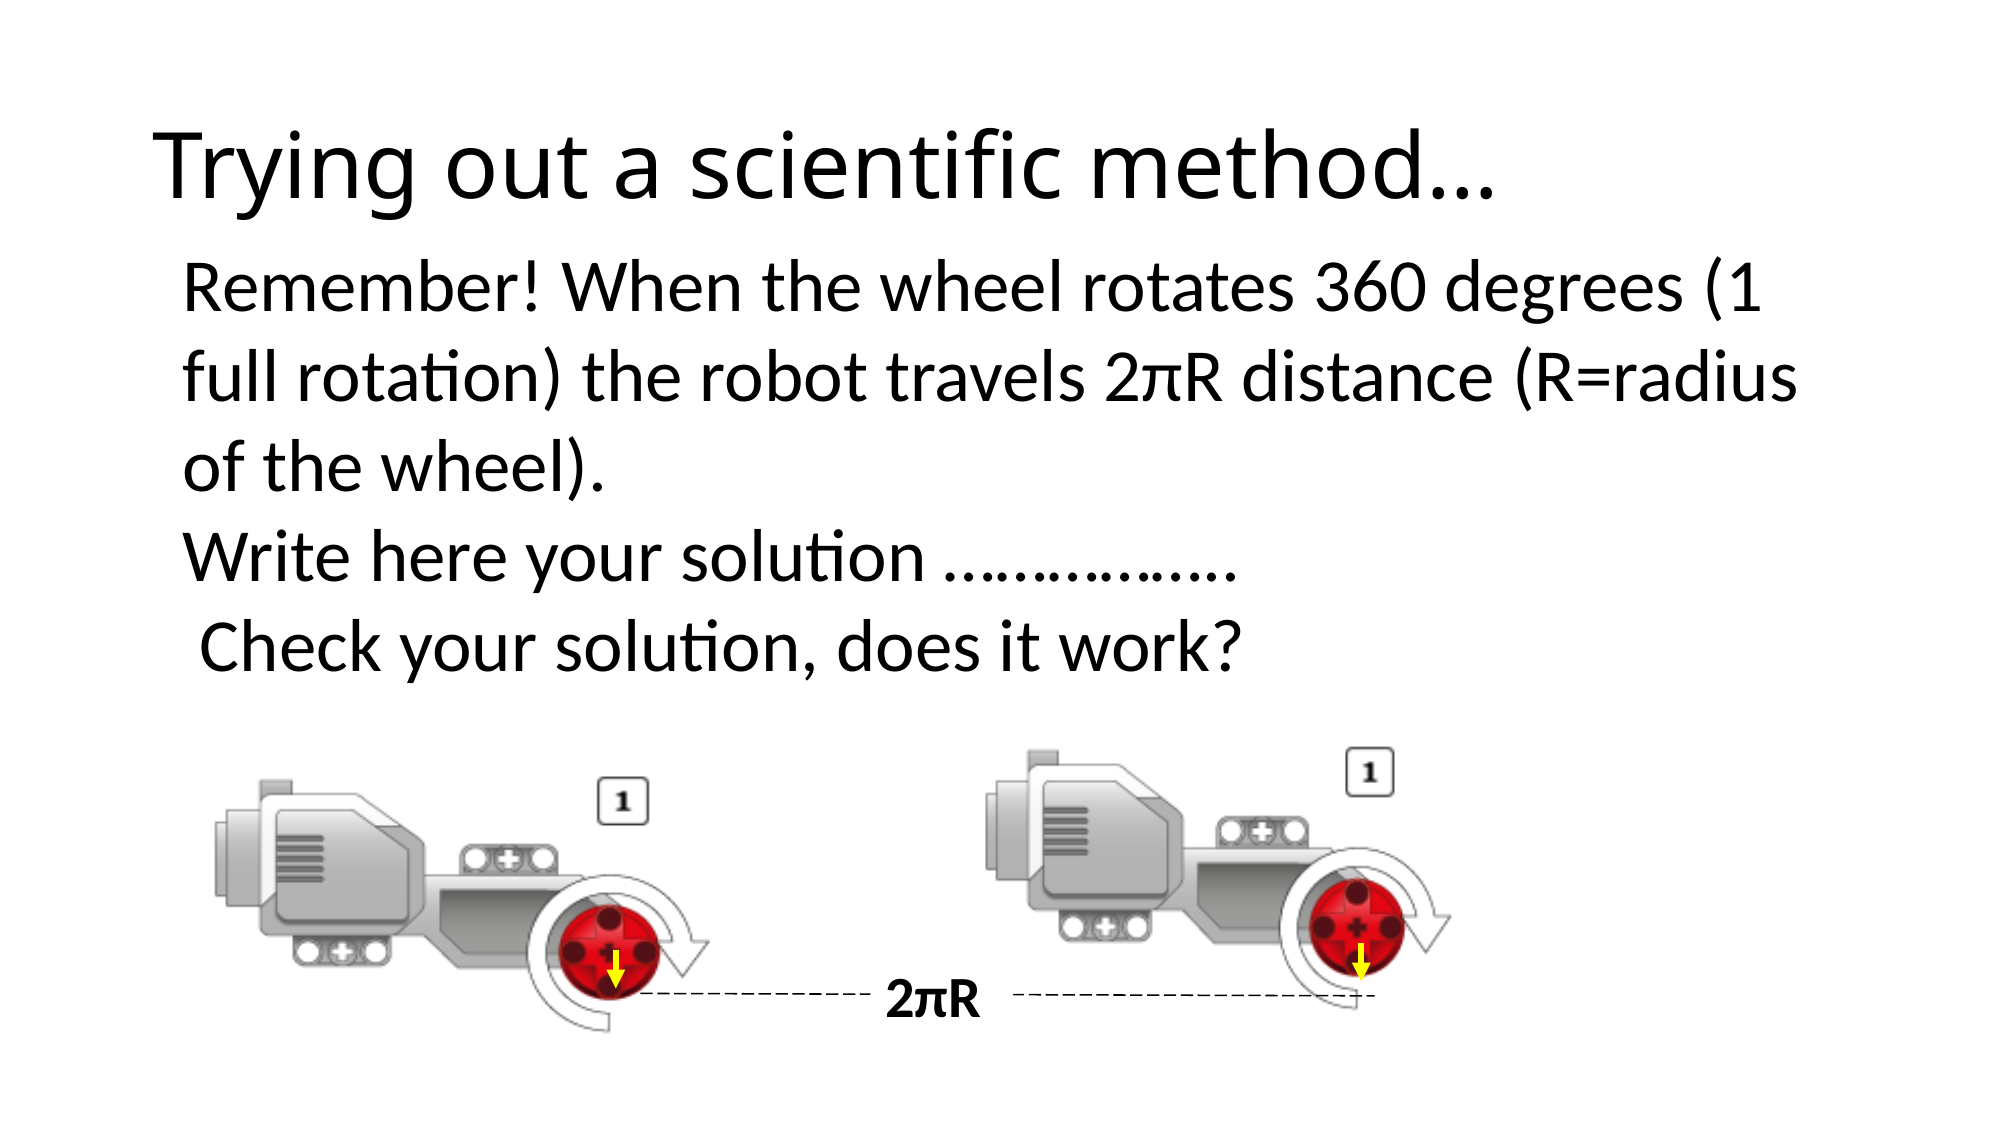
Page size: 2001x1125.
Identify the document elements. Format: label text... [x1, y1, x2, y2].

picture [209, 767, 723, 1060]
title Trying out a scientific method… [137, 59, 1863, 278]
text_box Remember! When the wheel rotates 360 degrees (1 full rotation) the robot travels 2πR distance (R=radius of the wheel). Write here your solution …………….. Check your solution, does it work? [168, 228, 1837, 694]
text_box 2πR [870, 996, 980, 1011]
text_box 2πR [870, 951, 980, 993]
picture [980, 737, 1464, 1038]
